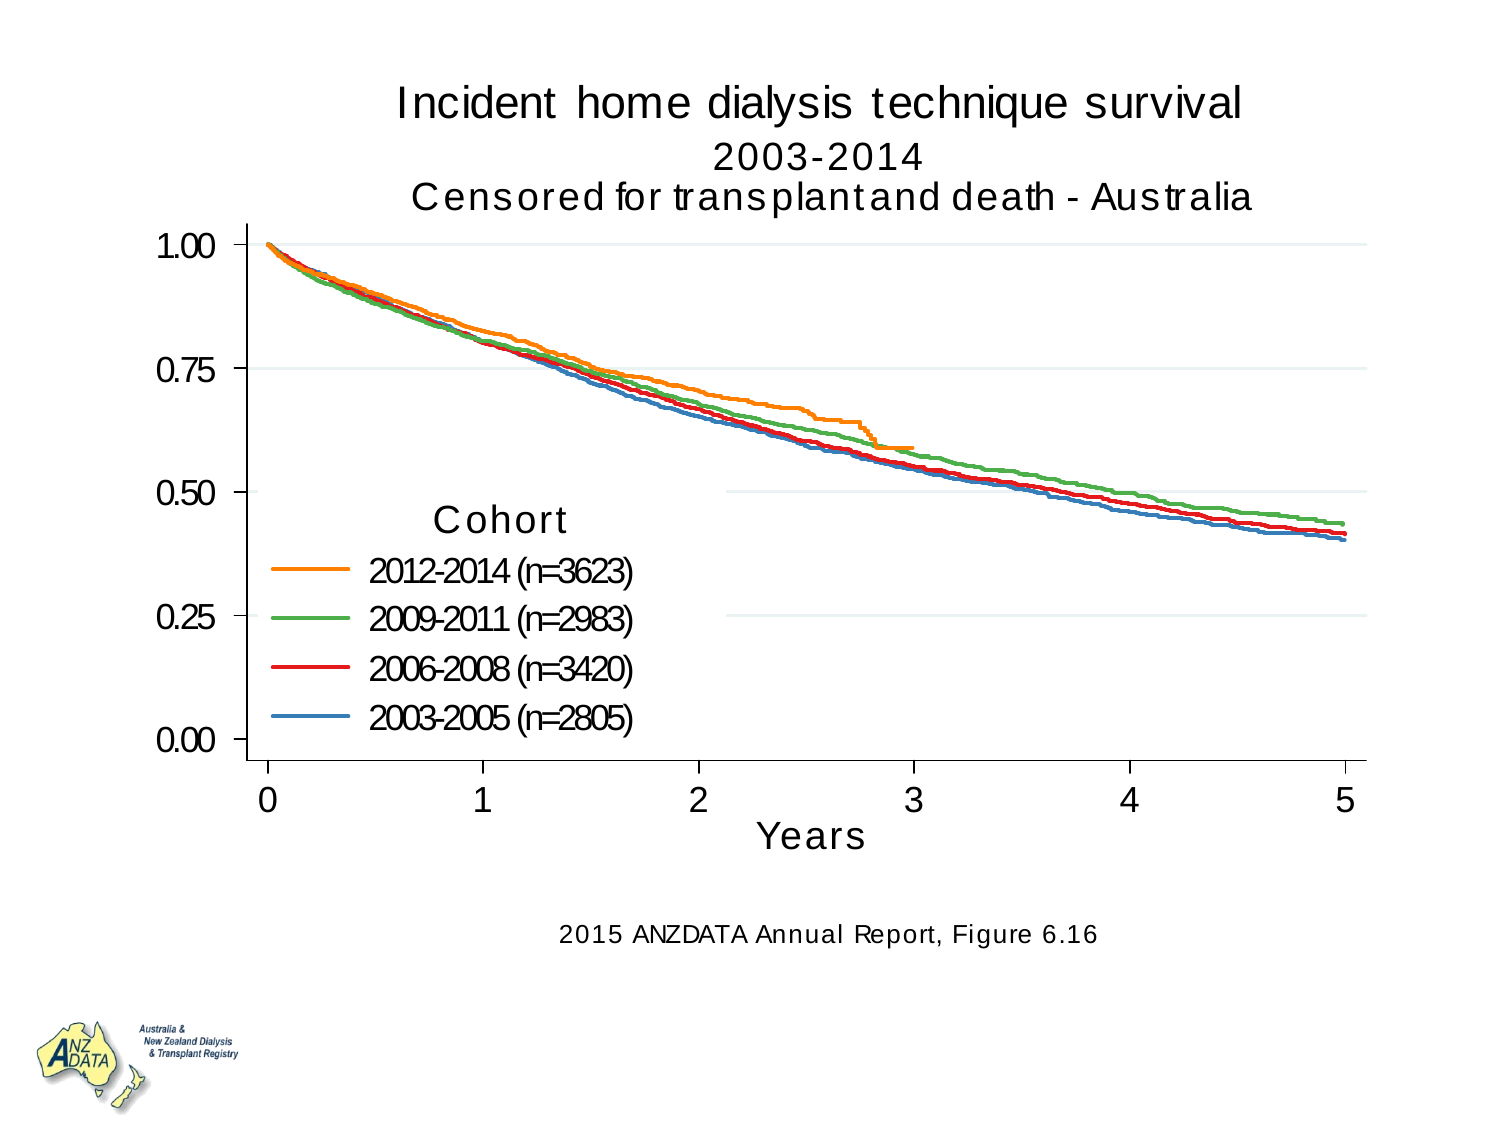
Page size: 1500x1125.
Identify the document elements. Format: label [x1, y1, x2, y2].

picture [100, 42, 1400, 988]
picture [29, 1016, 243, 1118]
